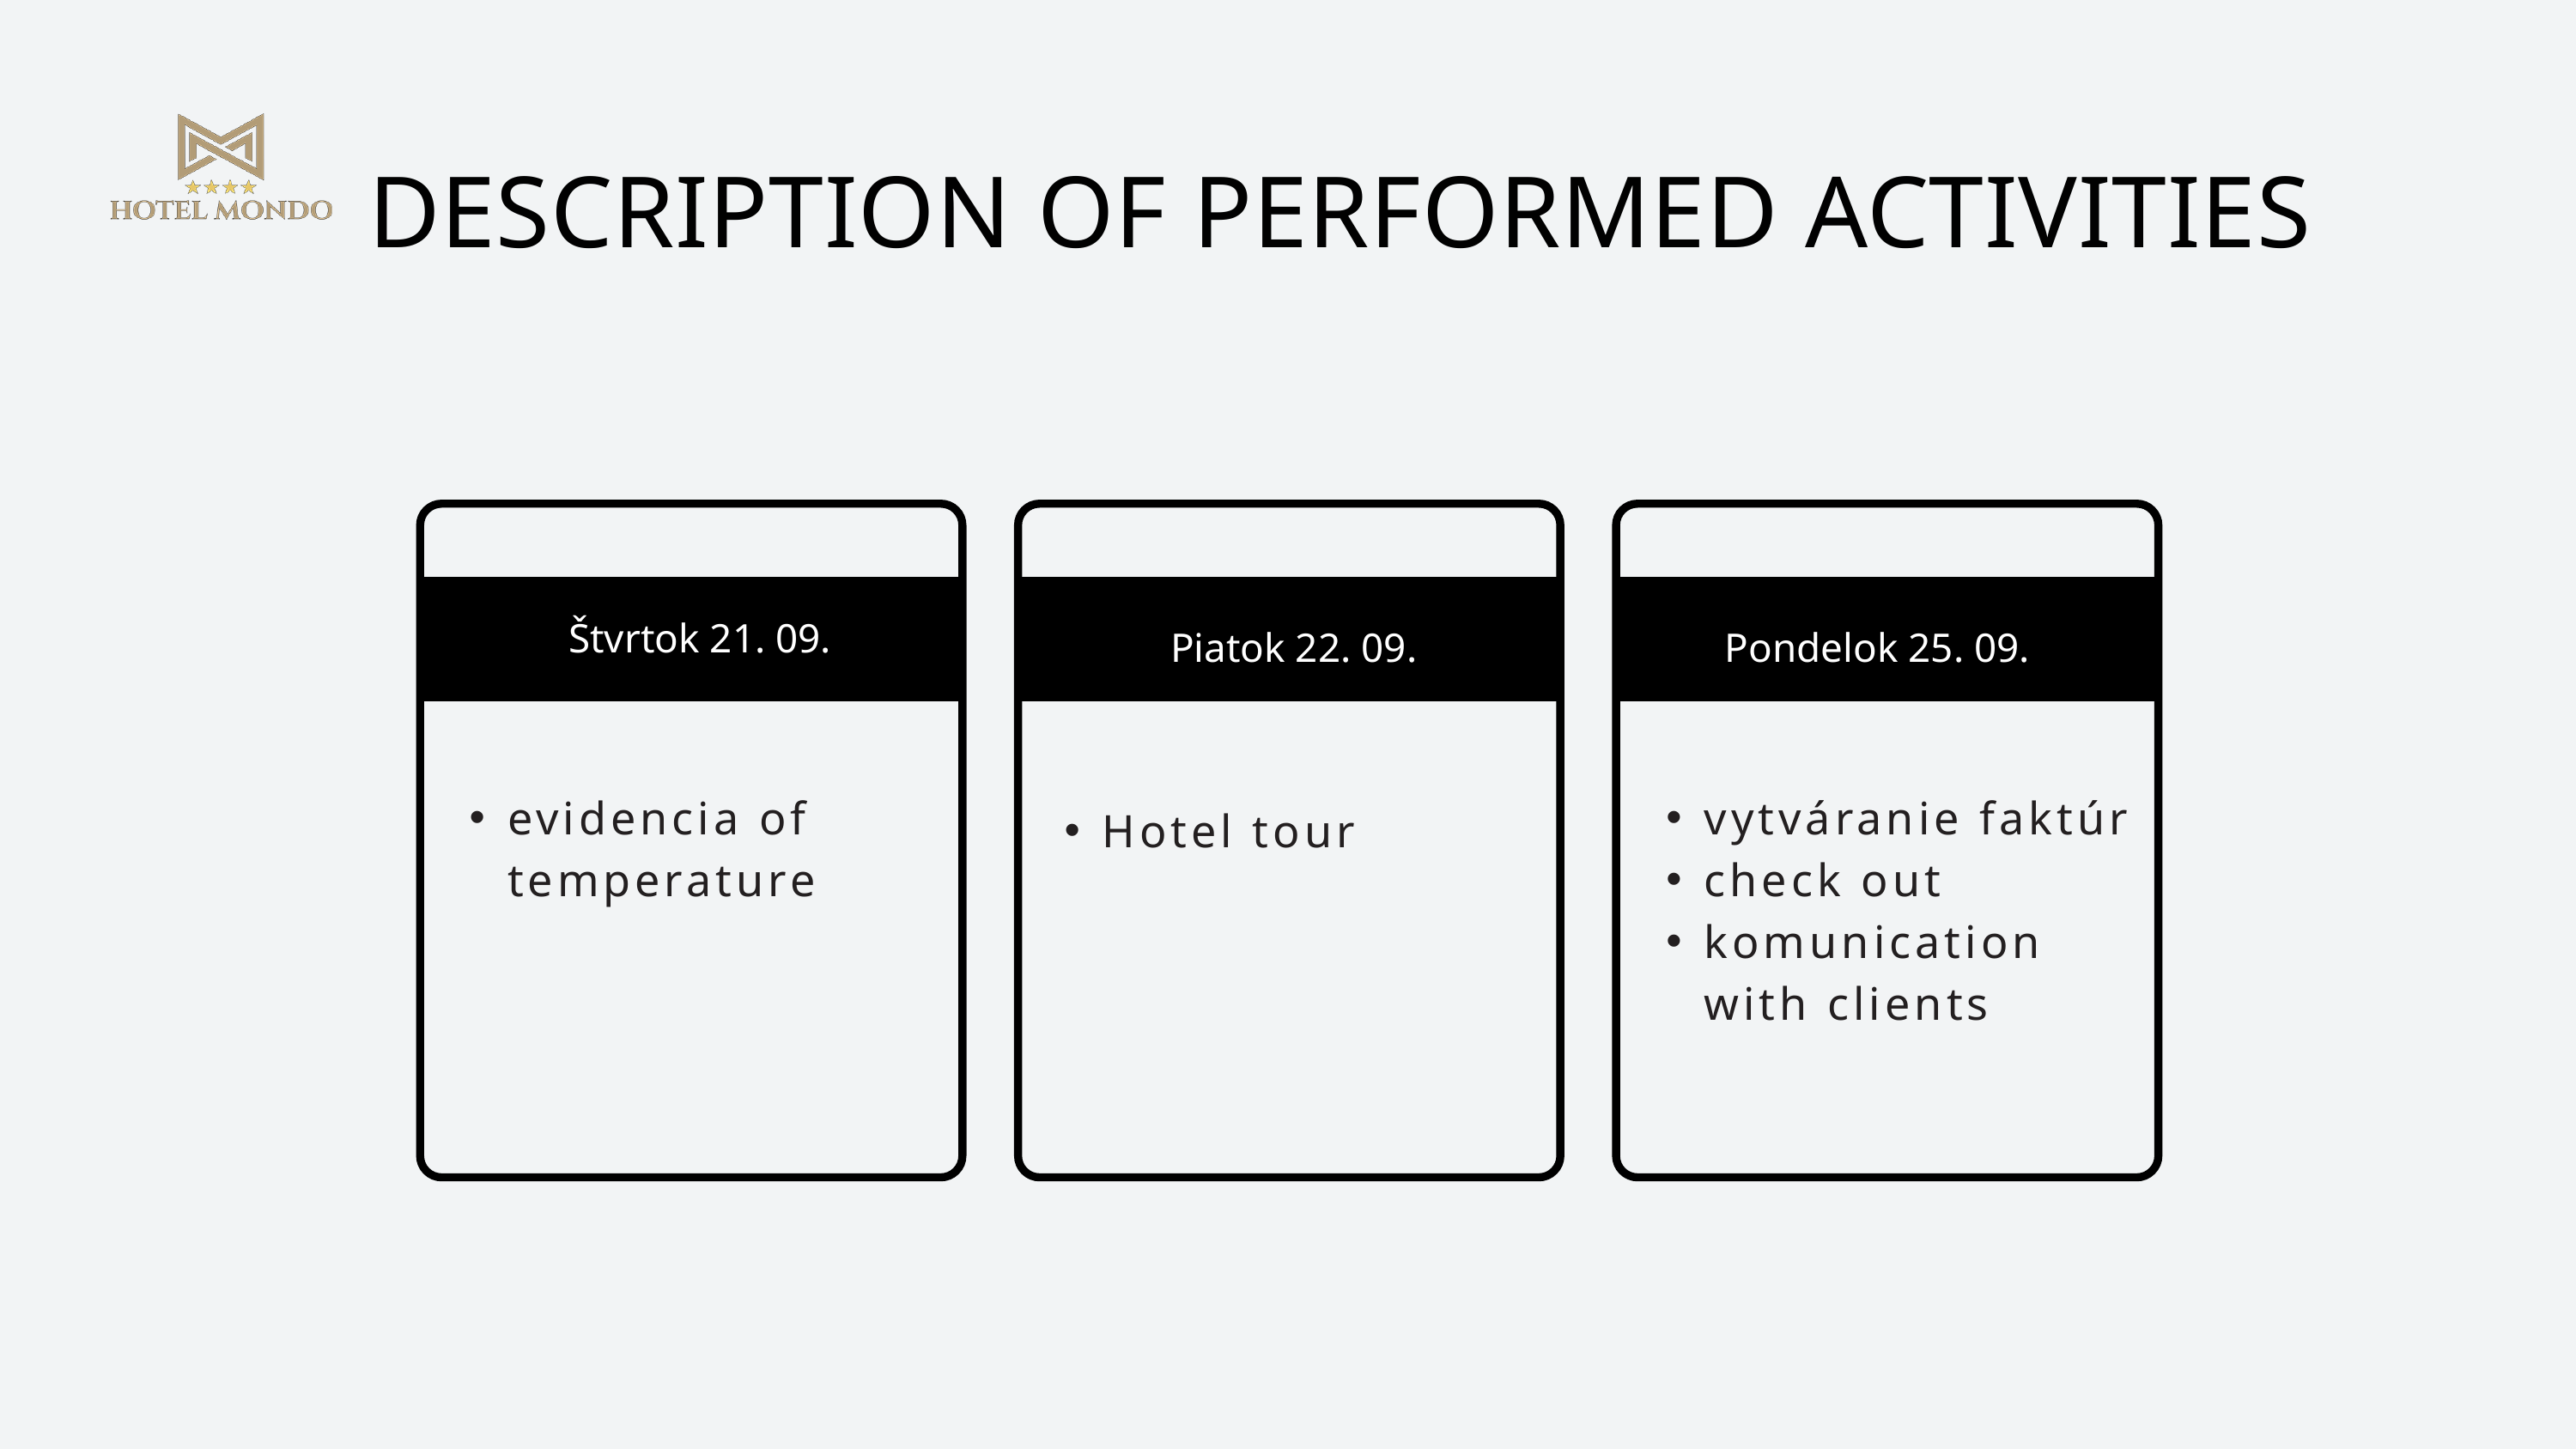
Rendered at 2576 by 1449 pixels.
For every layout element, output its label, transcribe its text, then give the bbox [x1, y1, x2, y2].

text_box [1615, 873, 2159, 1178]
text_box [110, 100, 332, 232]
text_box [420, 412, 963, 858]
text_box DESCRIPTION OF PERFORMED ACTIVITIES [252, 131, 2432, 403]
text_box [1018, 421, 1561, 868]
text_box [420, 863, 963, 1178]
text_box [1018, 873, 1561, 1178]
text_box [1616, 421, 2160, 868]
